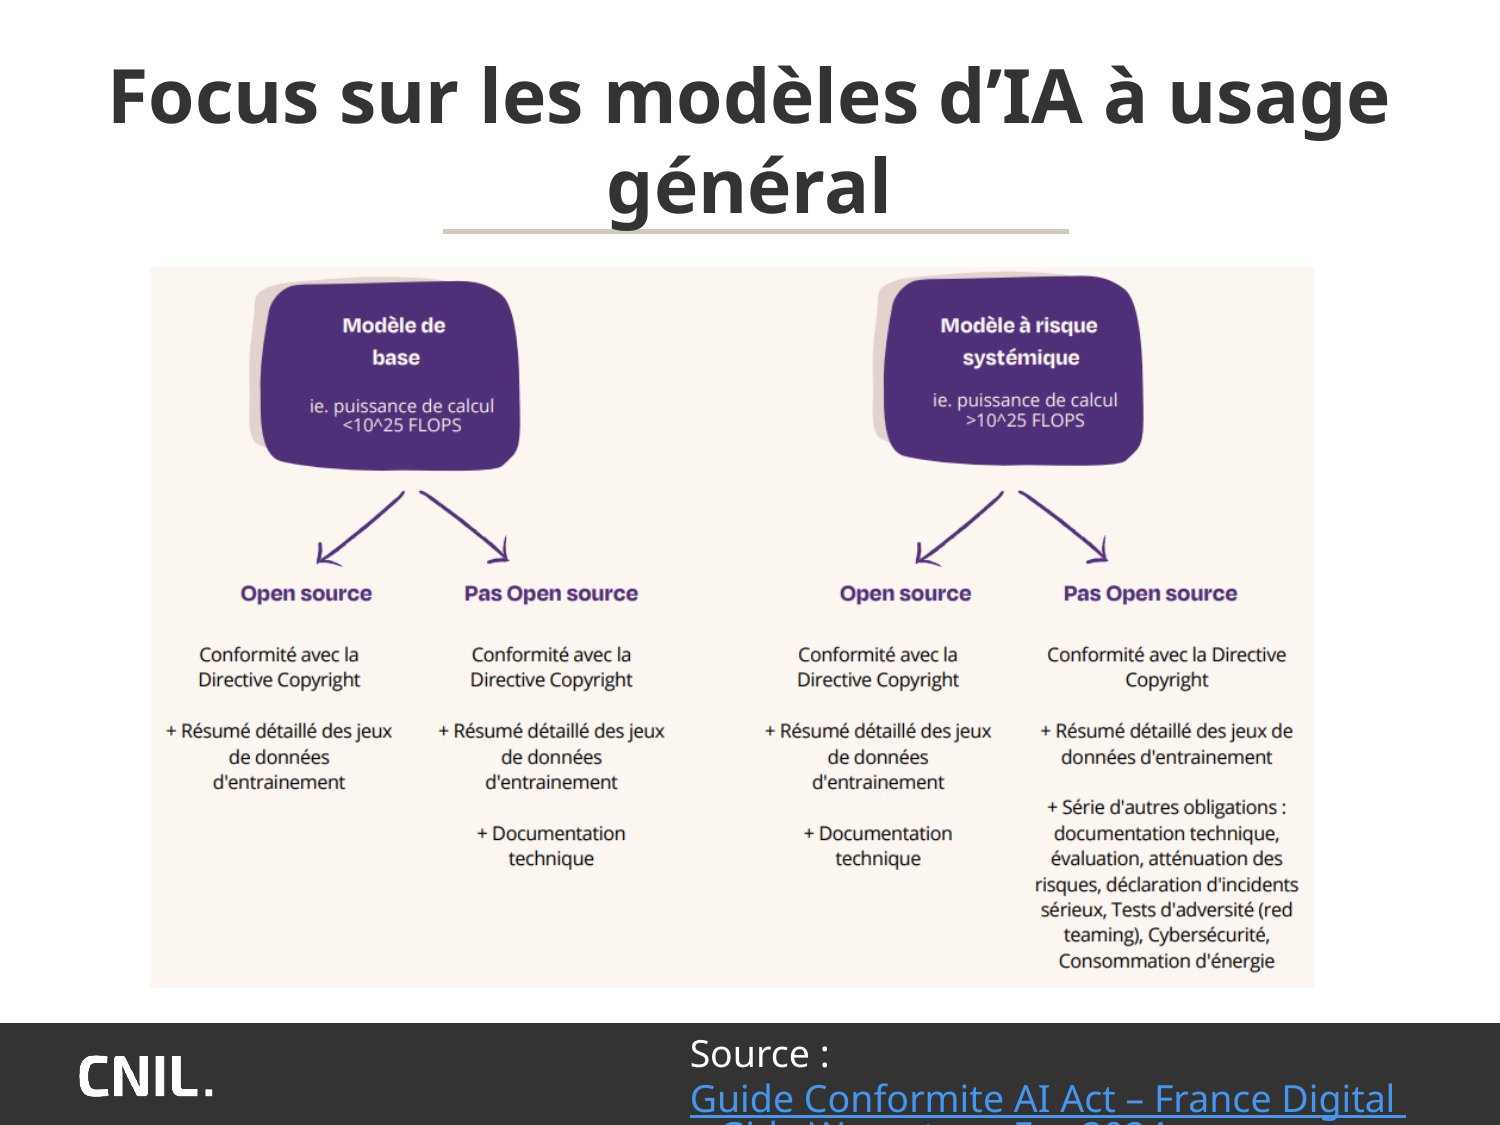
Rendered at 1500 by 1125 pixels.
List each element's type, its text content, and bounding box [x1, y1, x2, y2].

picture [75, 1047, 219, 1103]
text_box Source : Guide Conformite AI Act – France Digital – Gide Wavestone Fev 2024 [674, 1022, 1425, 1125]
picture [149, 266, 1314, 988]
title Focus sur les modèles d’IA à usage général [75, 45, 1425, 233]
